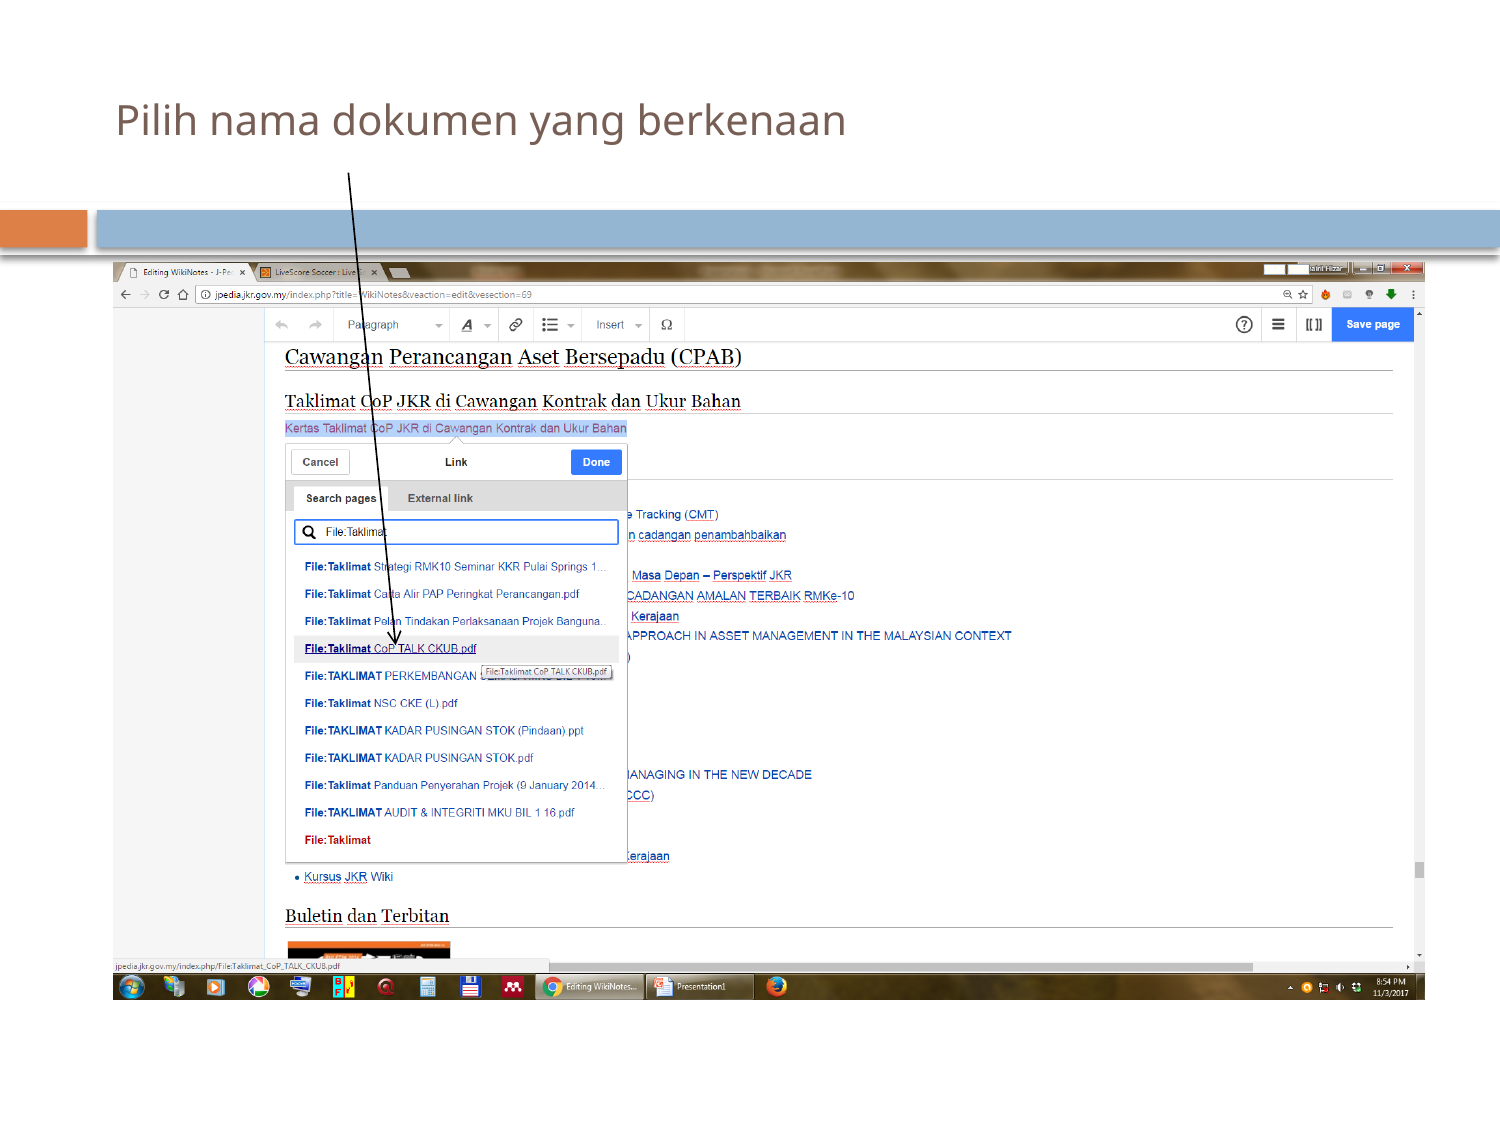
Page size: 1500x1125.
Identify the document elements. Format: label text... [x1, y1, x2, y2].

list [113, 262, 1426, 1001]
title Pilih nama dokumen yang berkenaan [100, 37, 1438, 200]
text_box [347, 172, 396, 646]
